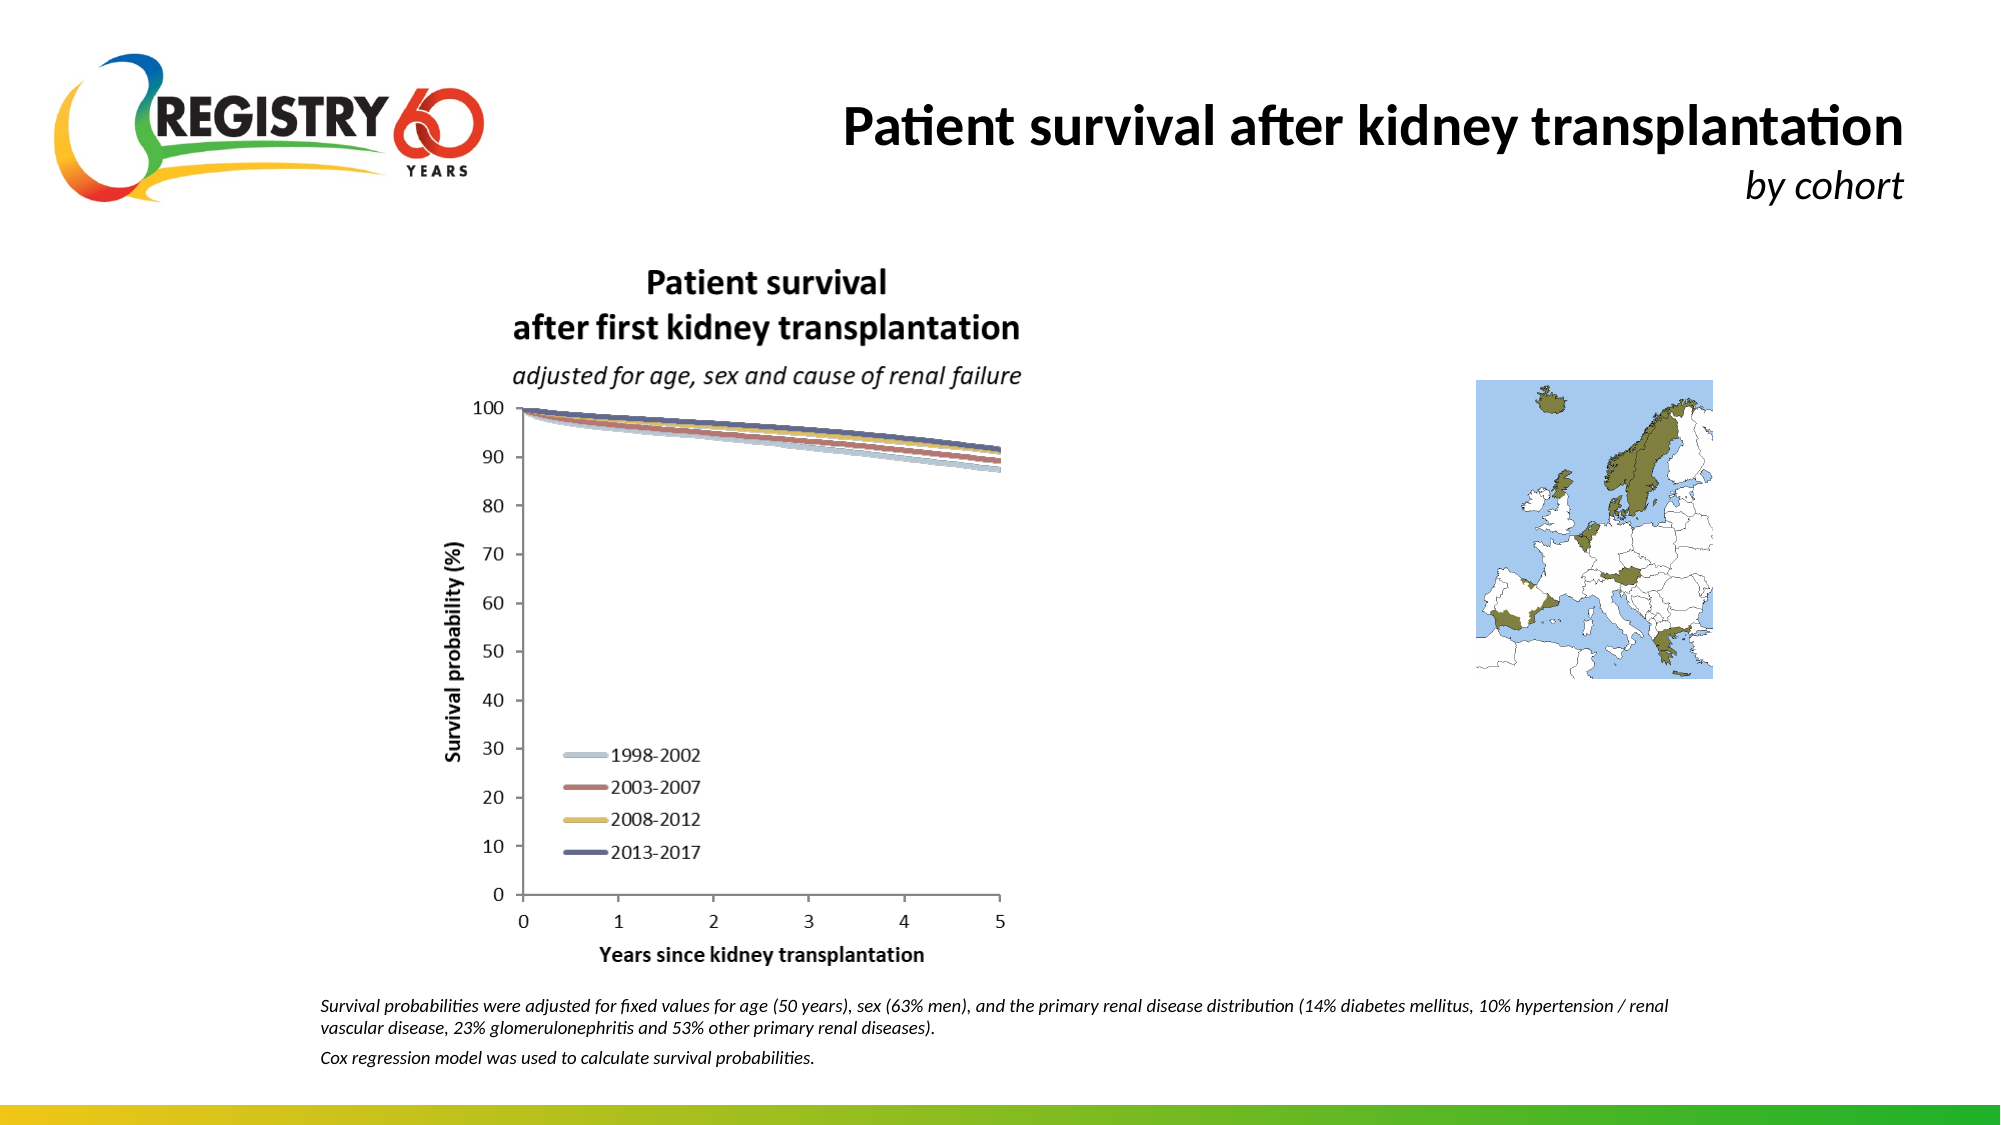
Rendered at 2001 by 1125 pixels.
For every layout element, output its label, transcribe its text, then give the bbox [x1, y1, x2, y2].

text_box Survival probabilities were adjusted for fixed values for age (50 years), sex (63% men), and the primary renal disease distribution (14% diabetes mellitus, 10% hypertension / renal vascular disease, 23% glomerulonephritis and 53% other primary renal diseases). Cox regression model was used to calculate survival probabilities. [305, 985, 1700, 1076]
picture [1476, 380, 1713, 679]
list Patient survival after kidney transplantation by cohort [76, 58, 1920, 237]
picture [31, 0, 1121, 982]
